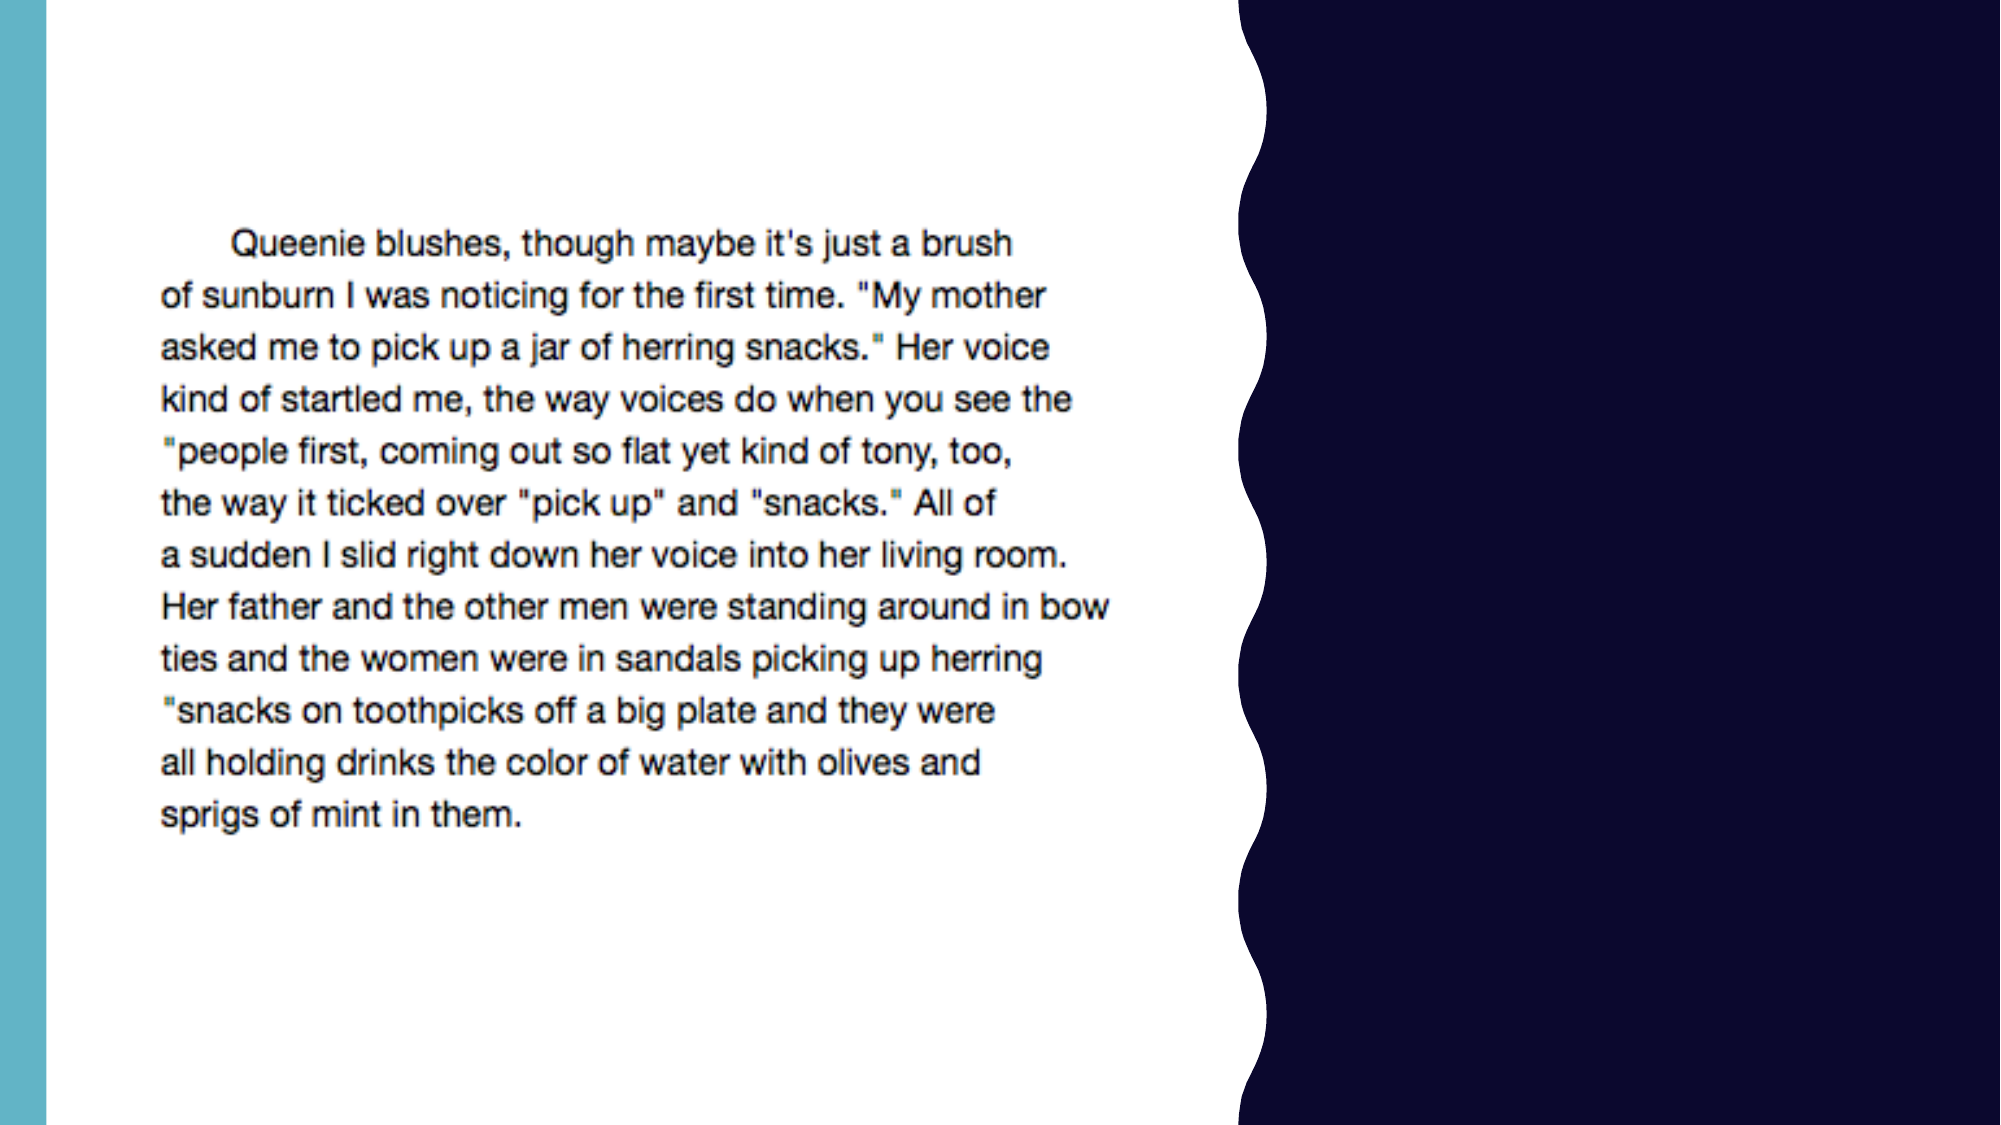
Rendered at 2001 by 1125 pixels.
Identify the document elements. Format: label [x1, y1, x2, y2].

text_box [1238, 0, 2000, 1125]
text_box [0, 0, 47, 1125]
picture [151, 223, 1133, 851]
text_box [47, 0, 1266, 1125]
